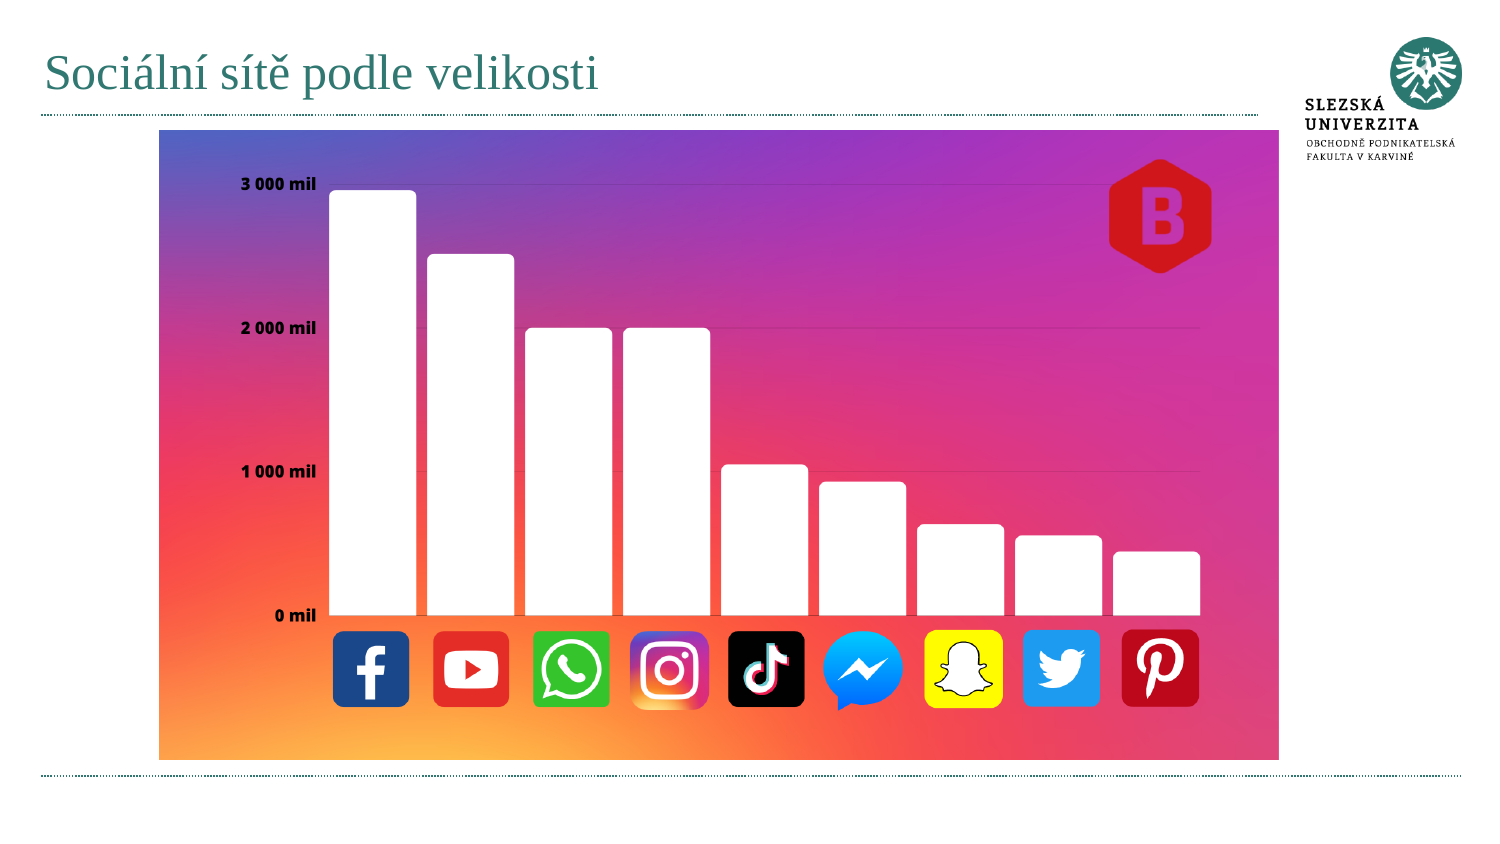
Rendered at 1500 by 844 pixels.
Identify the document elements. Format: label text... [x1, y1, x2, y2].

title Sociální sítě podle velikosti [29, 32, 750, 116]
picture [1305, 37, 1462, 160]
picture [159, 129, 1279, 760]
